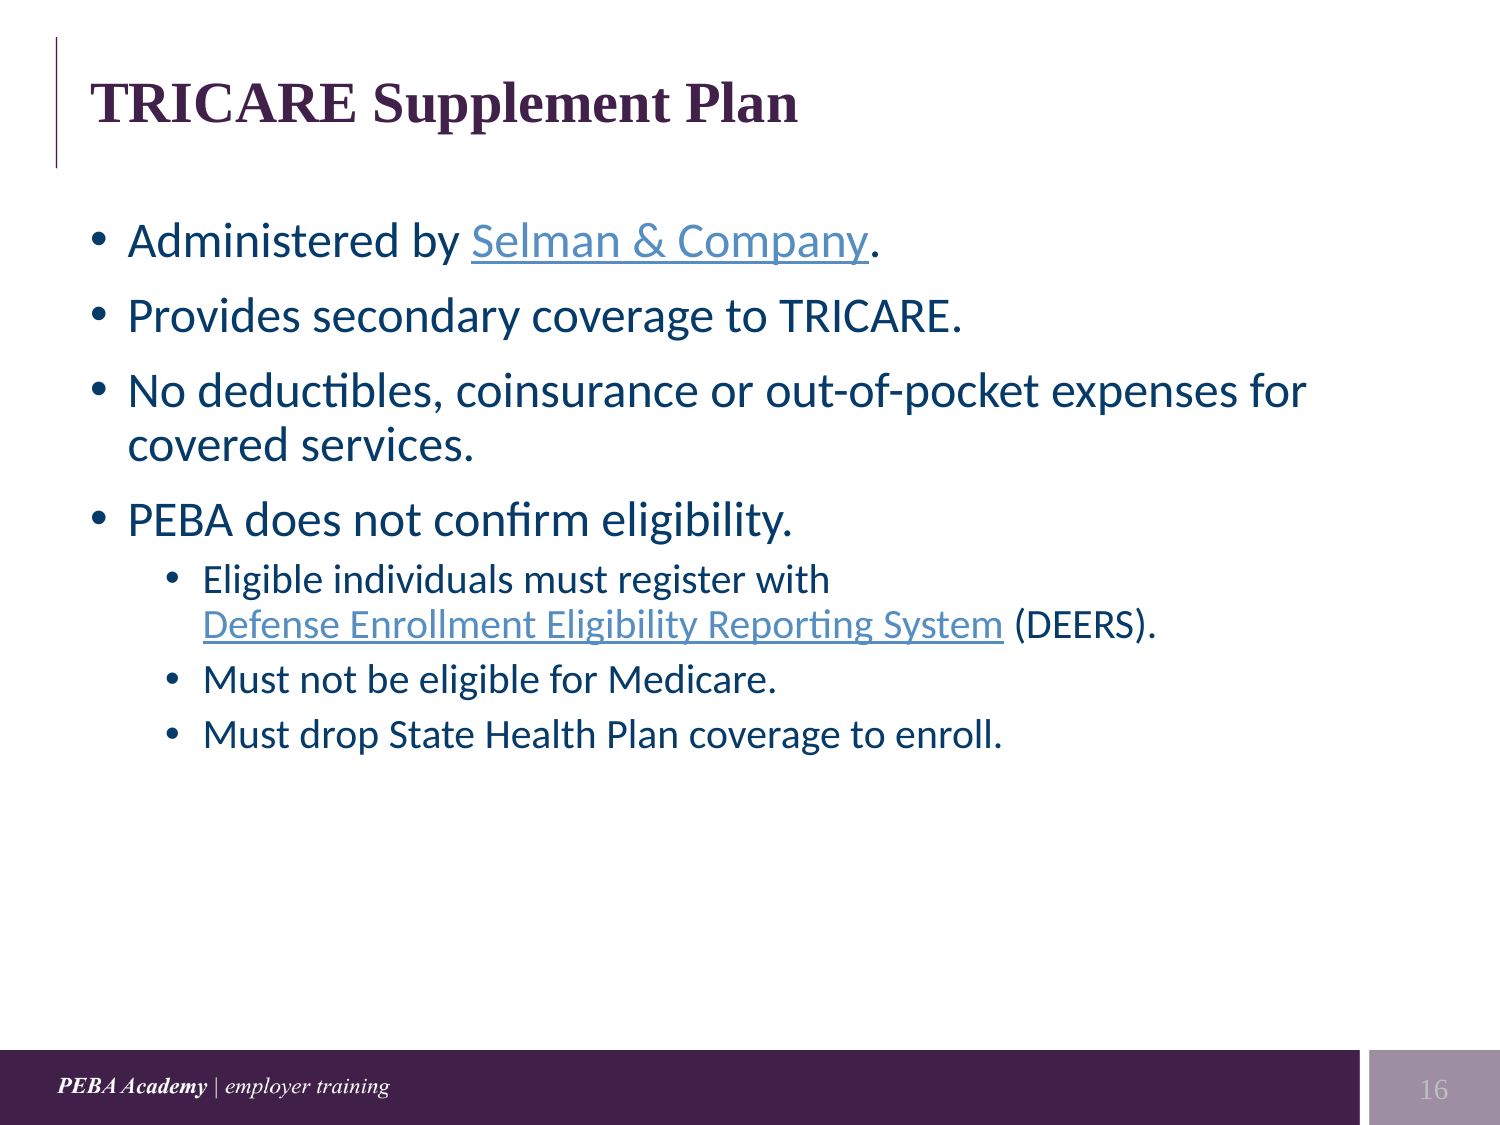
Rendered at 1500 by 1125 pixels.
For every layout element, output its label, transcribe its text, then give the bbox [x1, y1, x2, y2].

list Administered by Selman & Company. Provides secondary coverage to TRICARE. No deductibles, coinsurance or out-of-pocket expenses for covered services. PEBA does not confirm eligibility. Eligible individuals must register with Defense Enrollment Eligibility Reporting System (DEERS). Must not be eligible for Medicare. Must drop State Health Plan coverage to enroll. [75, 206, 1425, 1032]
picture [0, 0, 1500, 1125]
title TRICARE Supplement Plan [75, 37, 1425, 170]
slide_number 16 [1368, 1050, 1500, 1125]
